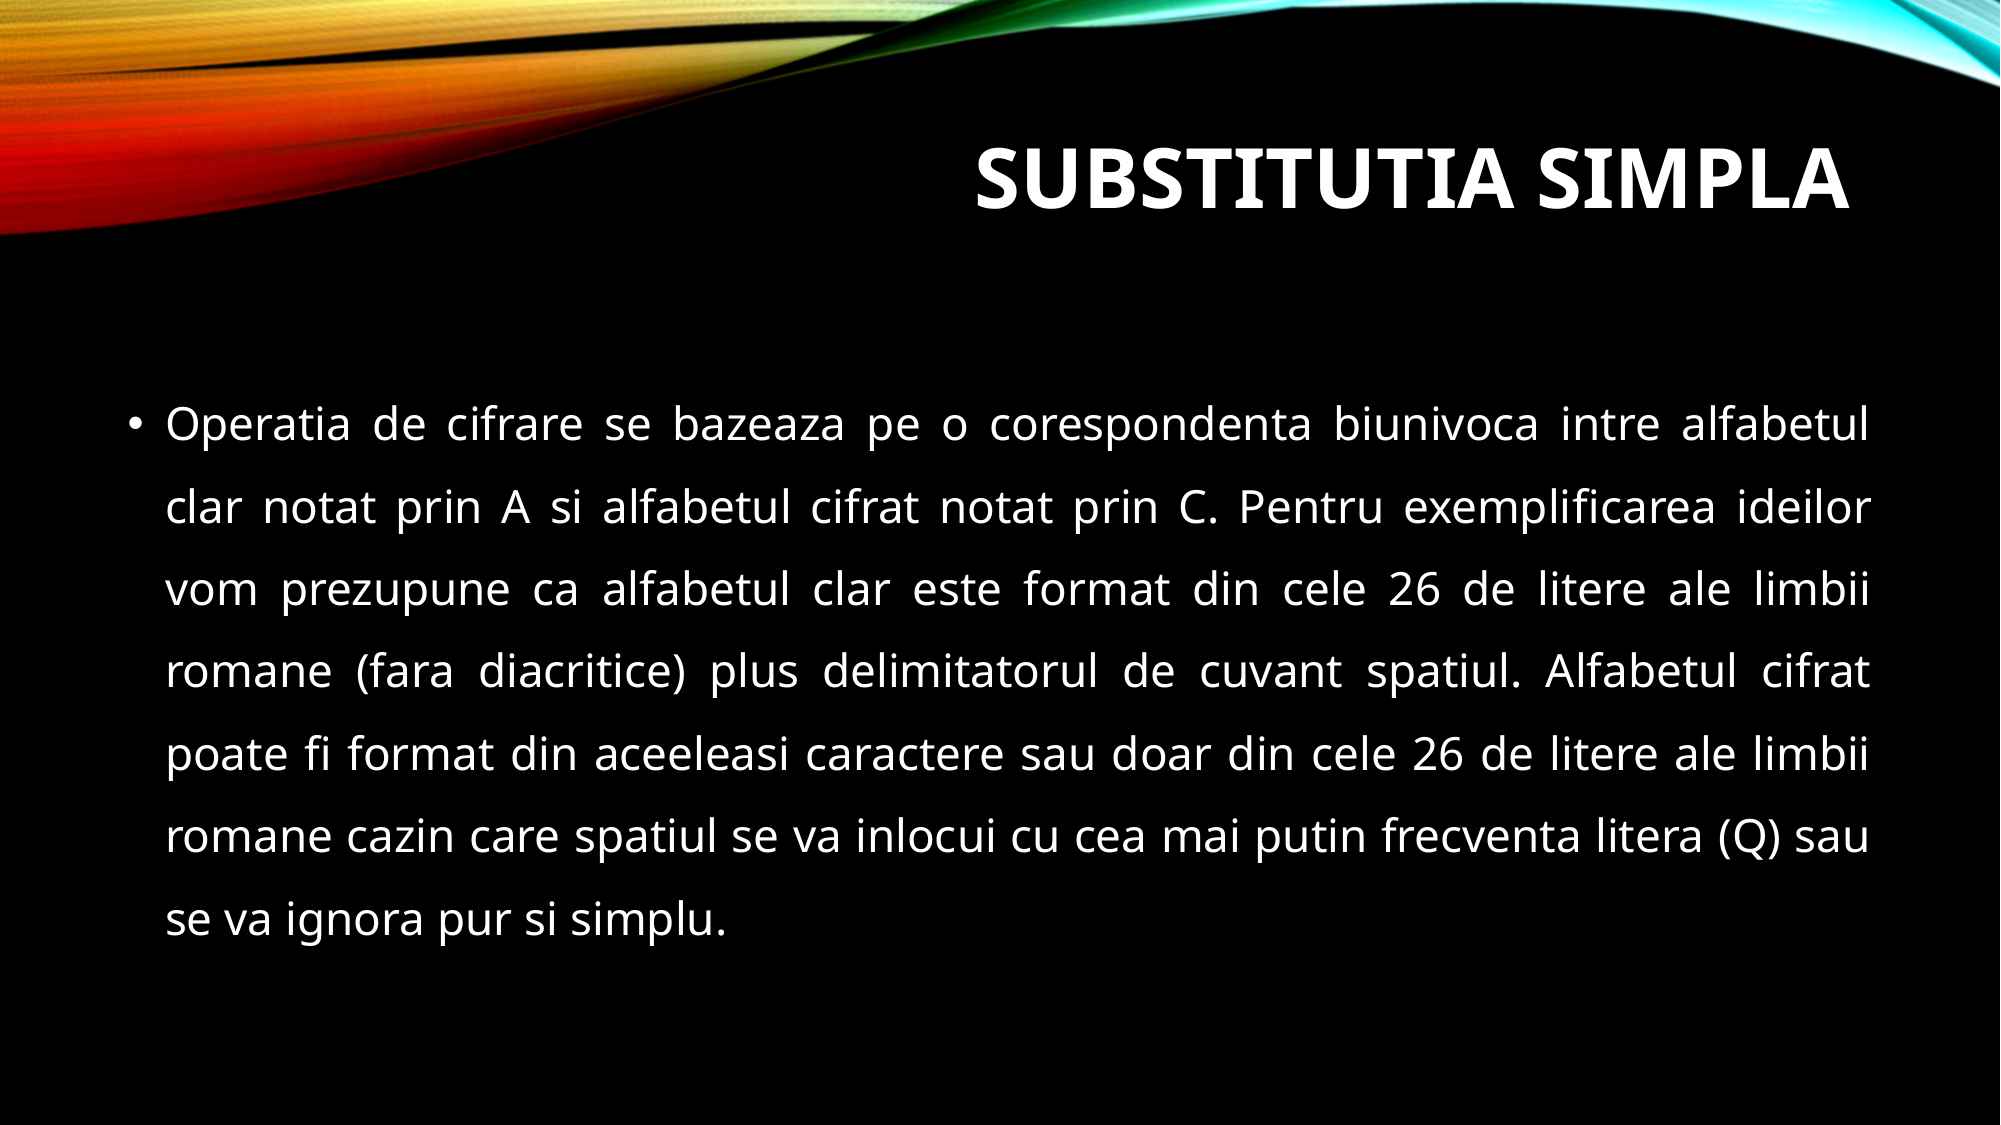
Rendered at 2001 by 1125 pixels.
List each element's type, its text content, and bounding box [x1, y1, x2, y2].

picture [0, 0, 2000, 237]
list Operatia de cifrare se bazeaza pe o corespondenta biunivoca intre alfabetul clar notat prin A si alfabetul cifrat notat prin C. Pentru exempliﬁcarea ideilor vom prezupune ca alfabetul clar este format din cele 26 de litere ale limbii romane (fara diacritice) plus delimitatorul de cuvant spatiul. Alfabetul cifrat poate ﬁ format din aceeleasi caractere sau doar din cele 26 de litere ale limbii romane cazin care spatiul se va inlocui cu cea mai putin frecventa litera (Q) sau se va ignora pur si simplu. [112, 360, 1888, 1021]
title Substitutia simpla [474, 125, 1888, 338]
